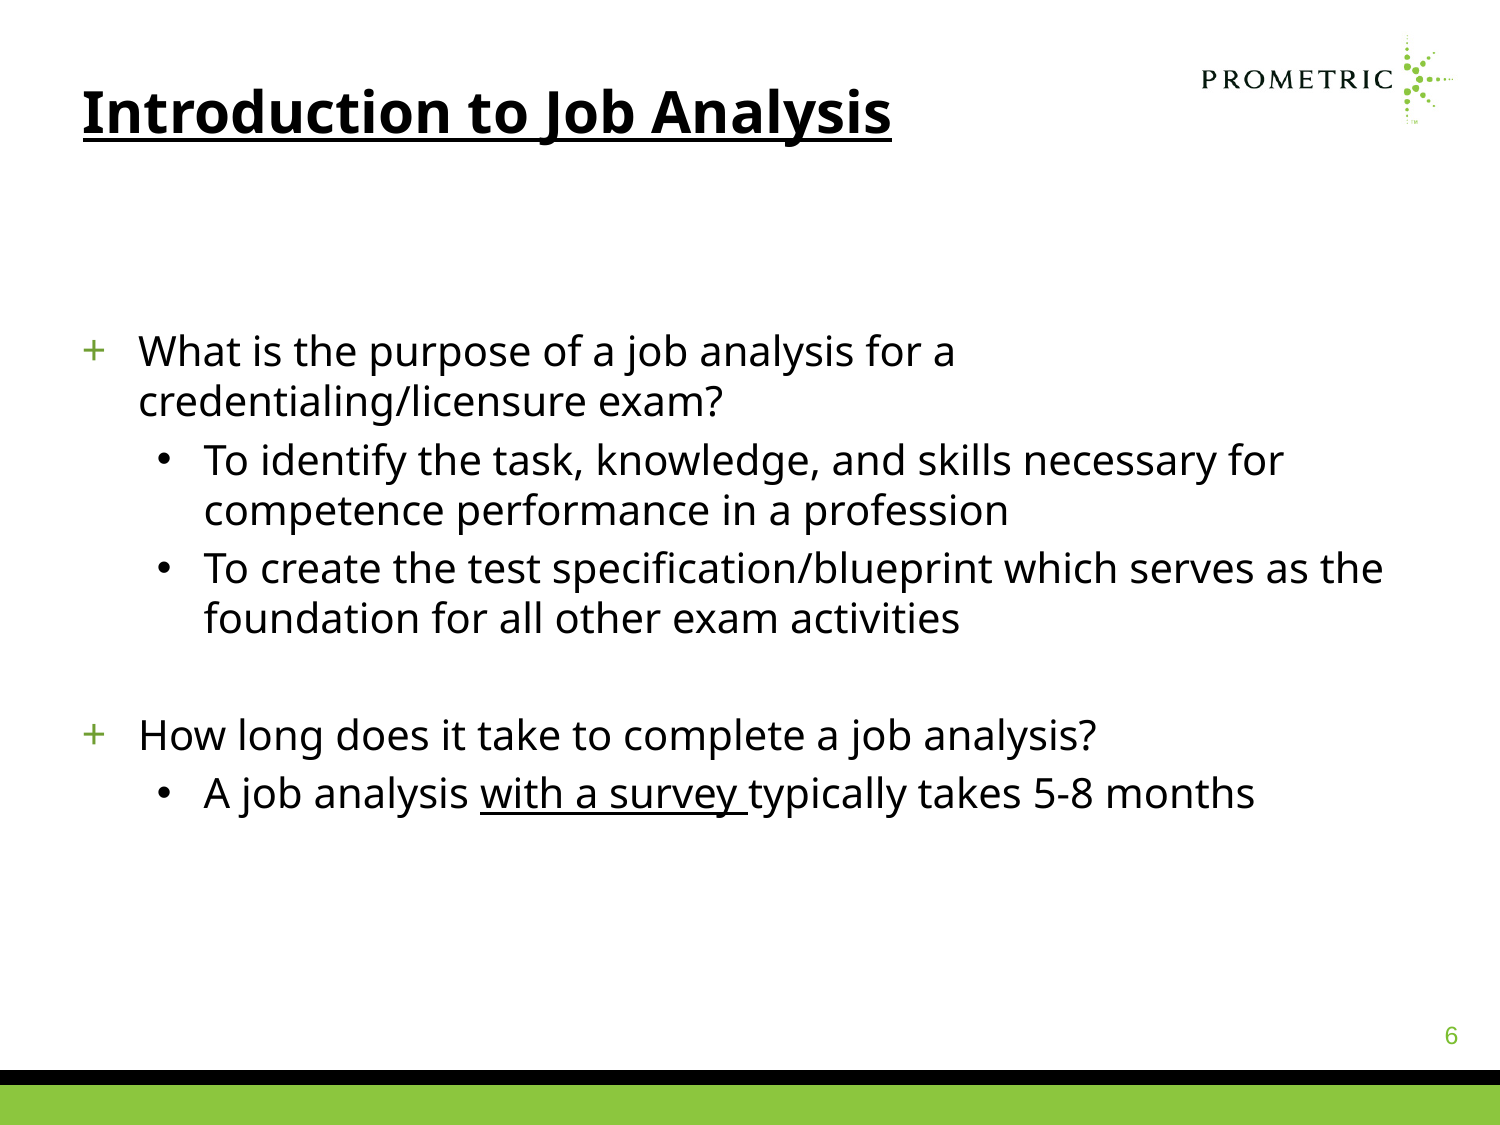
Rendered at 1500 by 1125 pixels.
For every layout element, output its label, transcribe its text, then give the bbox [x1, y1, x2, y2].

slide_number 6 [1312, 1004, 1474, 1065]
list What is the purpose of a job analysis for a credentialing/licensure exam? To identify the task, knowledge, and skills necessary for competence performance in a profession To create the test specification/blueprint which serves as the foundation for all other exam activities How long does it take to complete a job analysis? A job analysis with a survey typically takes 5-8 months [66, 200, 1417, 943]
title Introduction to Job Analysis [67, 45, 1068, 175]
picture [0, 0, 1500, 1125]
